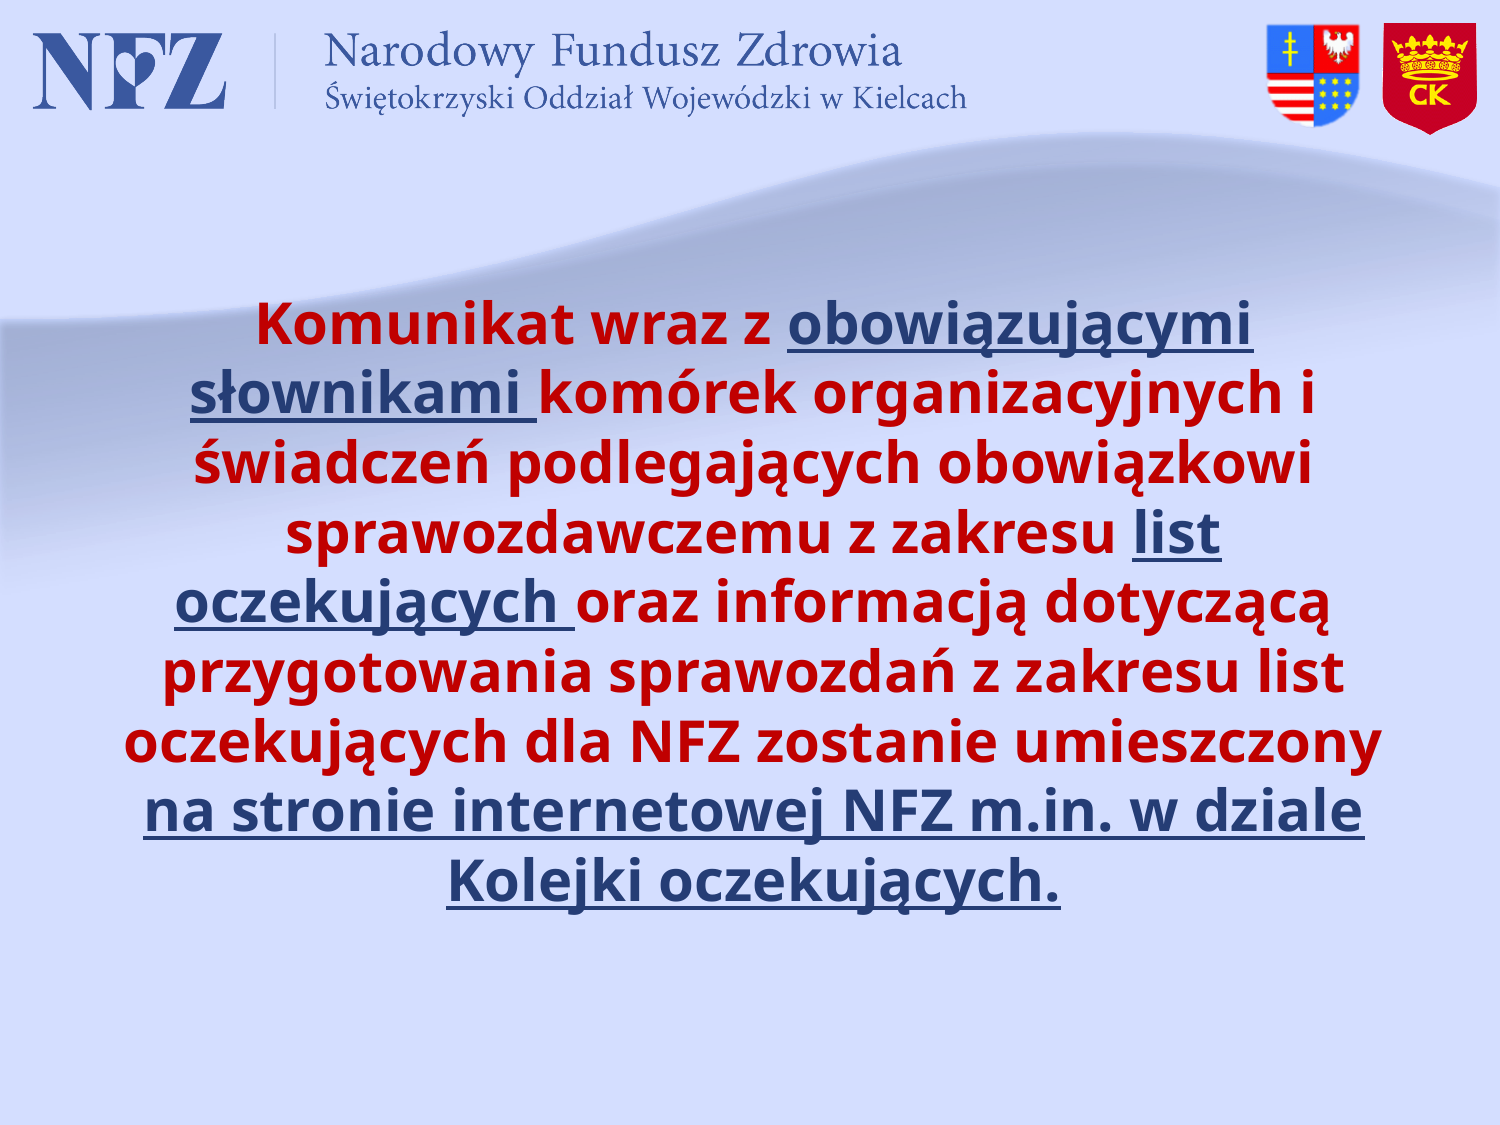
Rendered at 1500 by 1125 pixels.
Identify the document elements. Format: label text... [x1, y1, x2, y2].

picture [23, 0, 981, 142]
list Komunikat wraz z obowiązującymi słownikami komórek organizacyjnych i świadczeń podlegających obowiązkowi sprawozdawczemu z zakresu list oczekujących oraz informacją dotyczącą przygotowania sprawozdań z zakresu list oczekujących dla NFZ zostanie umieszczony na stronie internetowej NFZ m.in. w dziale Kolejki oczekujących. [78, 278, 1429, 927]
picture [1382, 23, 1477, 136]
picture [1265, 23, 1361, 130]
